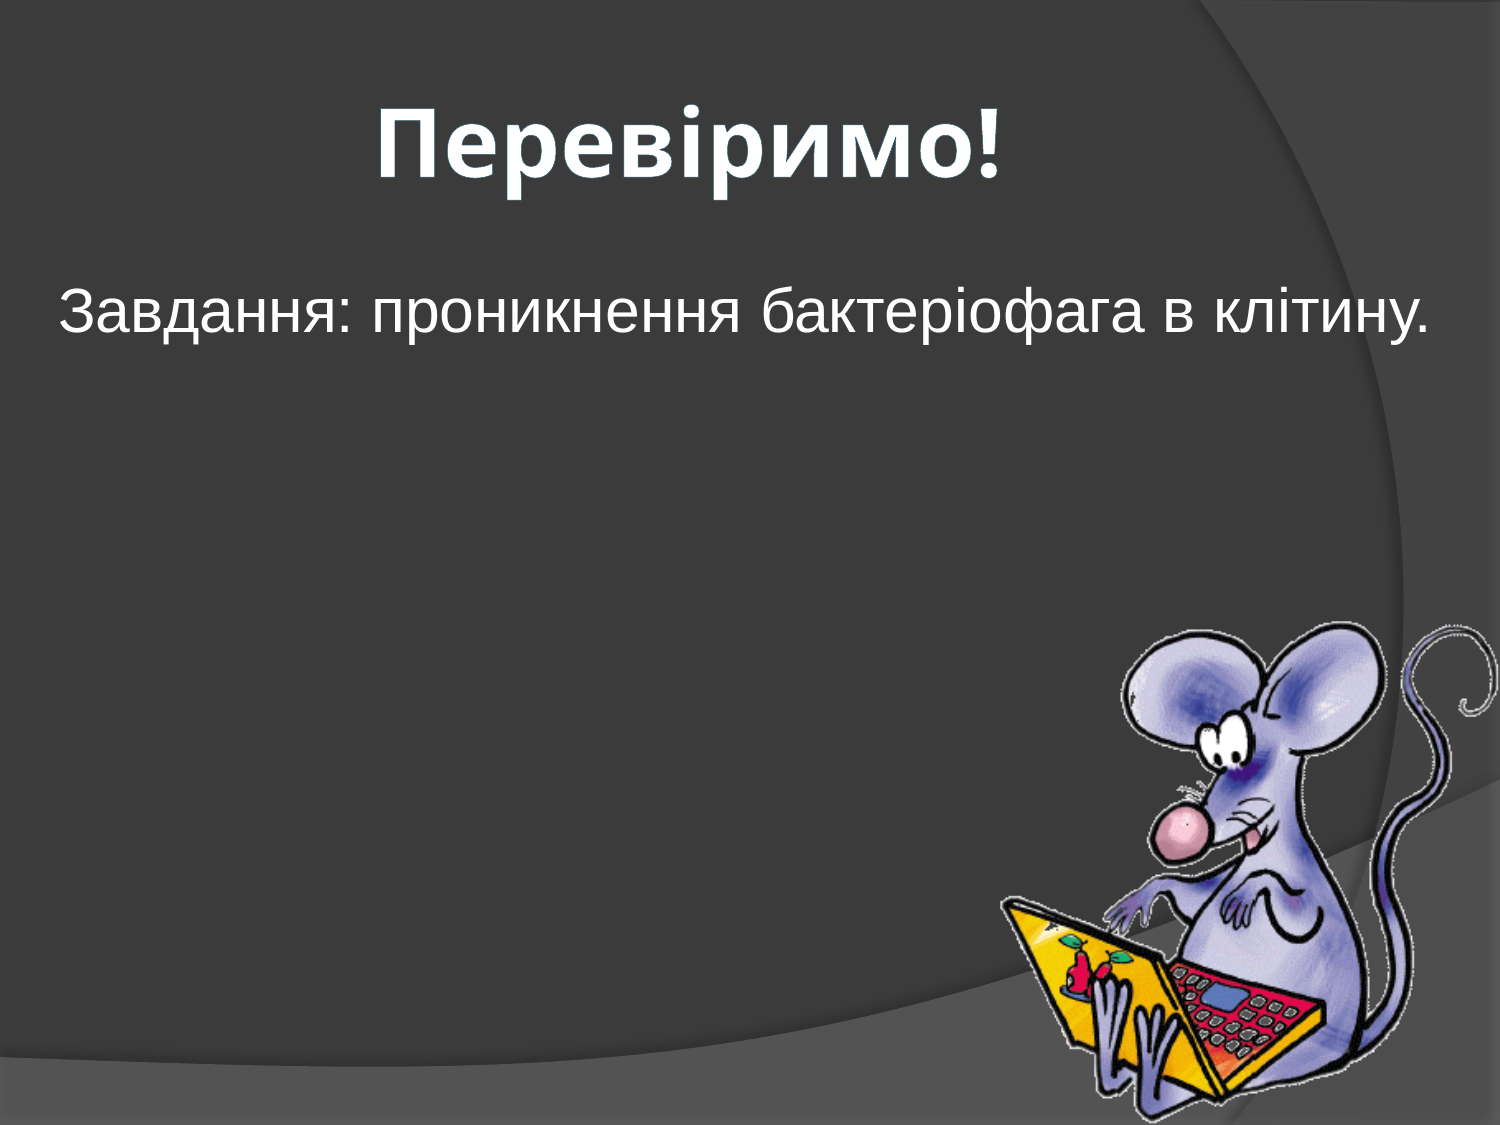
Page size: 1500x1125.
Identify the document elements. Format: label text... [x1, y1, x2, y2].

list Завдання: проникнення бактеріофага в клітину. [37, 262, 1450, 1005]
title Перевіримо! [75, 45, 1300, 233]
picture [999, 619, 1500, 1125]
